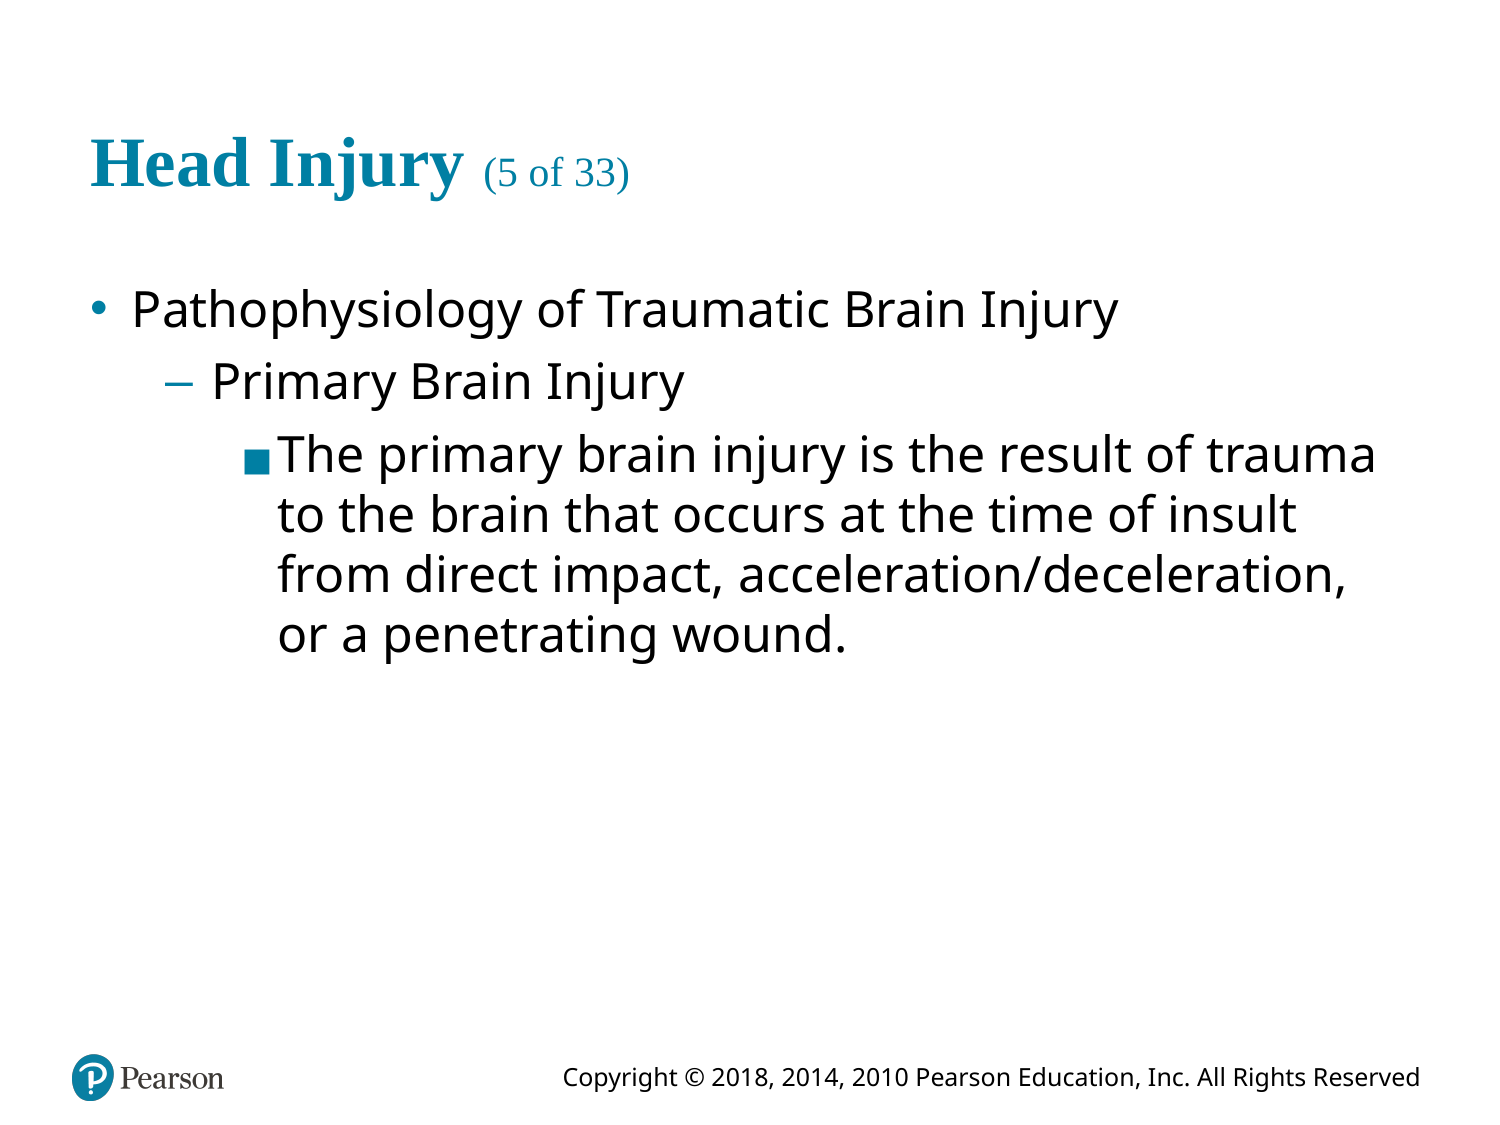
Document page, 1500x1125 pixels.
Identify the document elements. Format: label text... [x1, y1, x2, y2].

list Pathophysiology of Traumatic Brain Injury Primary Brain Injury The primary brain injury is the result of trauma to the brain that occurs at the time of insult from direct impact, acceleration/deceleration, or a penetrating wound. [75, 262, 1425, 682]
title Head Injury (5 of 33) [75, 35, 1425, 216]
picture [98, 1054, 224, 1101]
picture [72, 1054, 88, 1070]
picture [80, 1063, 106, 1088]
picture [72, 1087, 83, 1101]
